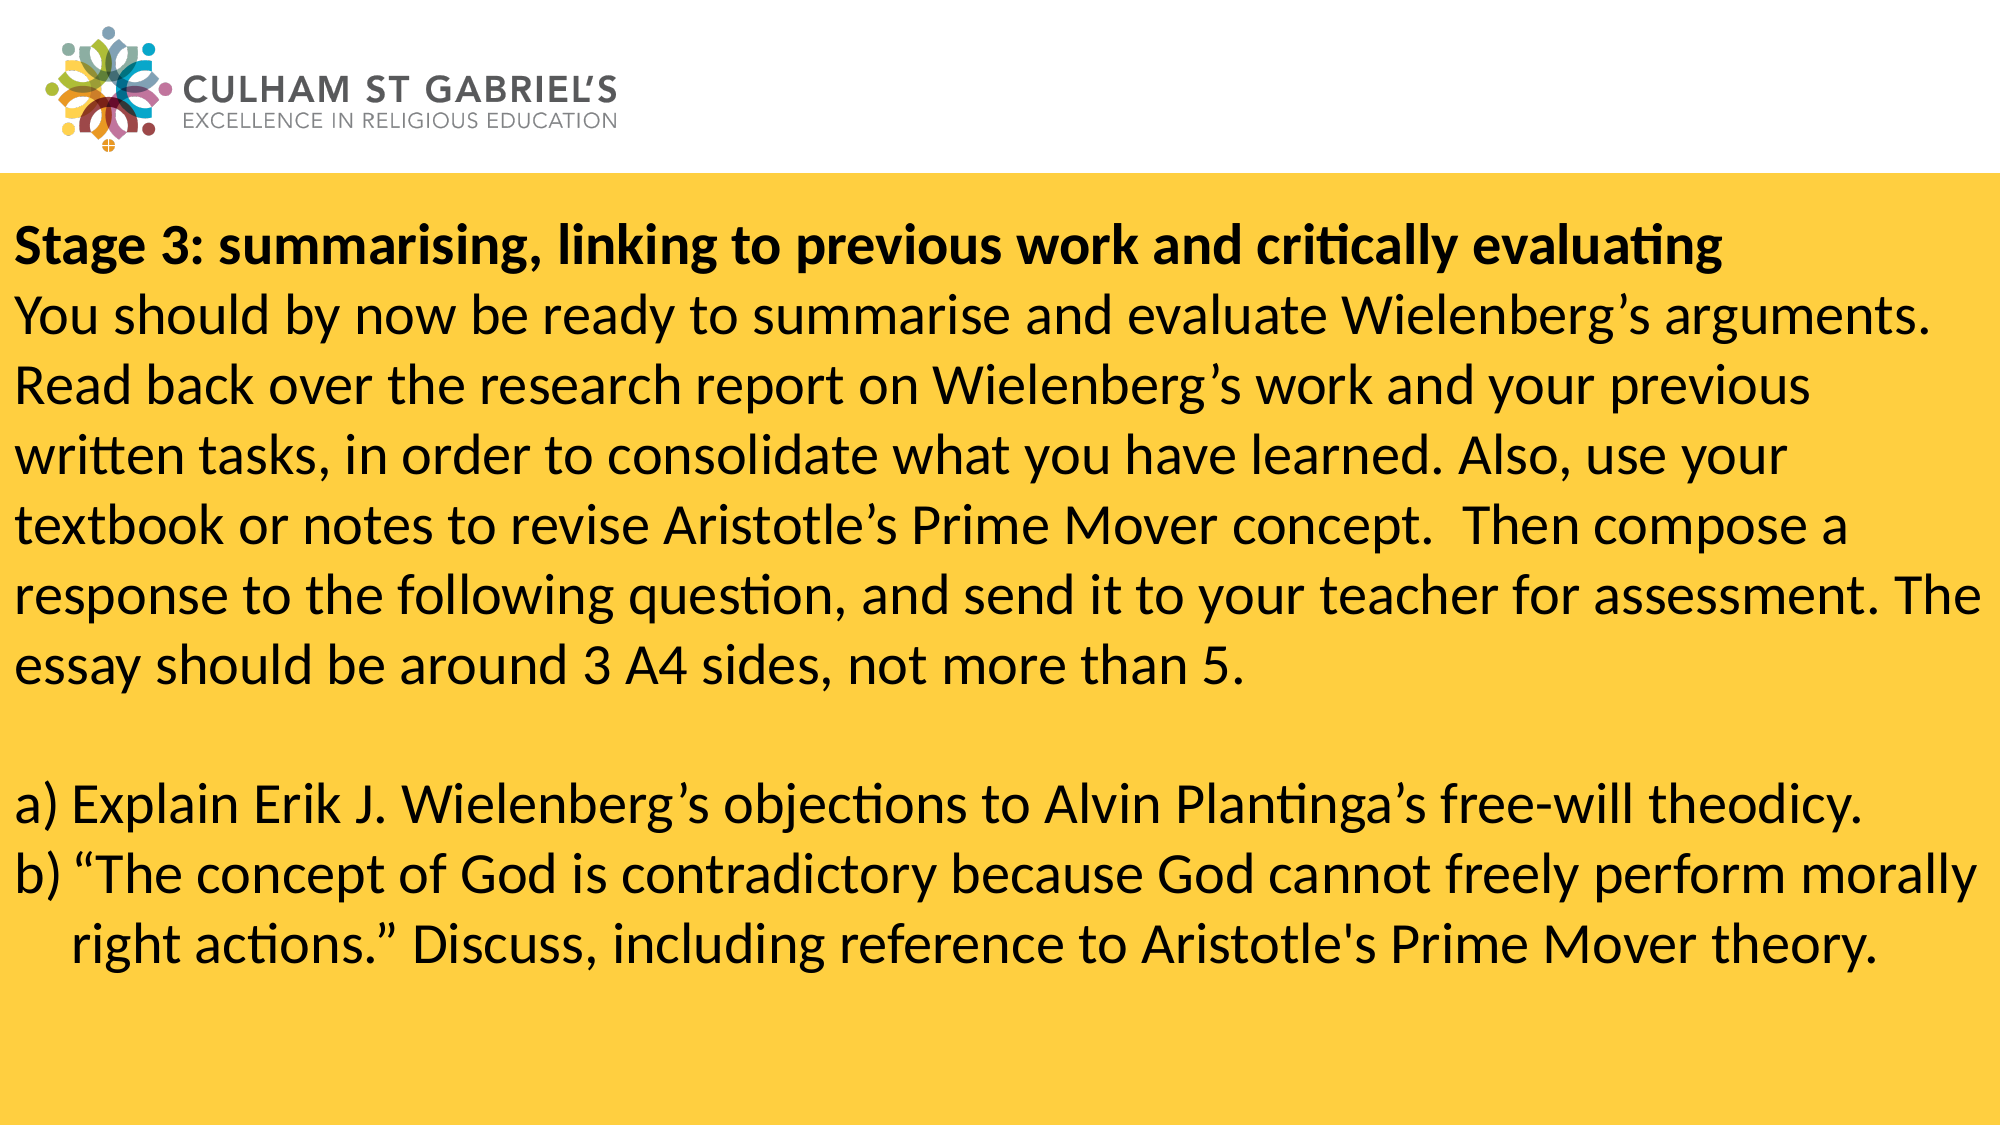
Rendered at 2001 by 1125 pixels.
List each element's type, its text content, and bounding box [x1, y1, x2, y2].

picture [40, 21, 621, 157]
text_box Stage 3: summarising, linking to previous work and critically evaluating You should by now be ready to summarise and evaluate Wielenberg’s arguments. Read back over the research report on Wielenberg’s work and your previous written tasks, in order to consolidate what you have learned. Also, use your textbook or notes to revise Aristotle’s Prime Mover concept. Then compose a response to the following question, and send it to your teacher for assessment. The essay should be around 3 A4 sides, not more than 5. Explain Erik J. Wielenberg’s objections to Alvin Plantinga’s free-will theodicy. “The concept of God is contradictory because God cannot freely perform morally right actions.” Discuss, including reference to Aristotle's Prime Mover theory. [0, 198, 2000, 983]
